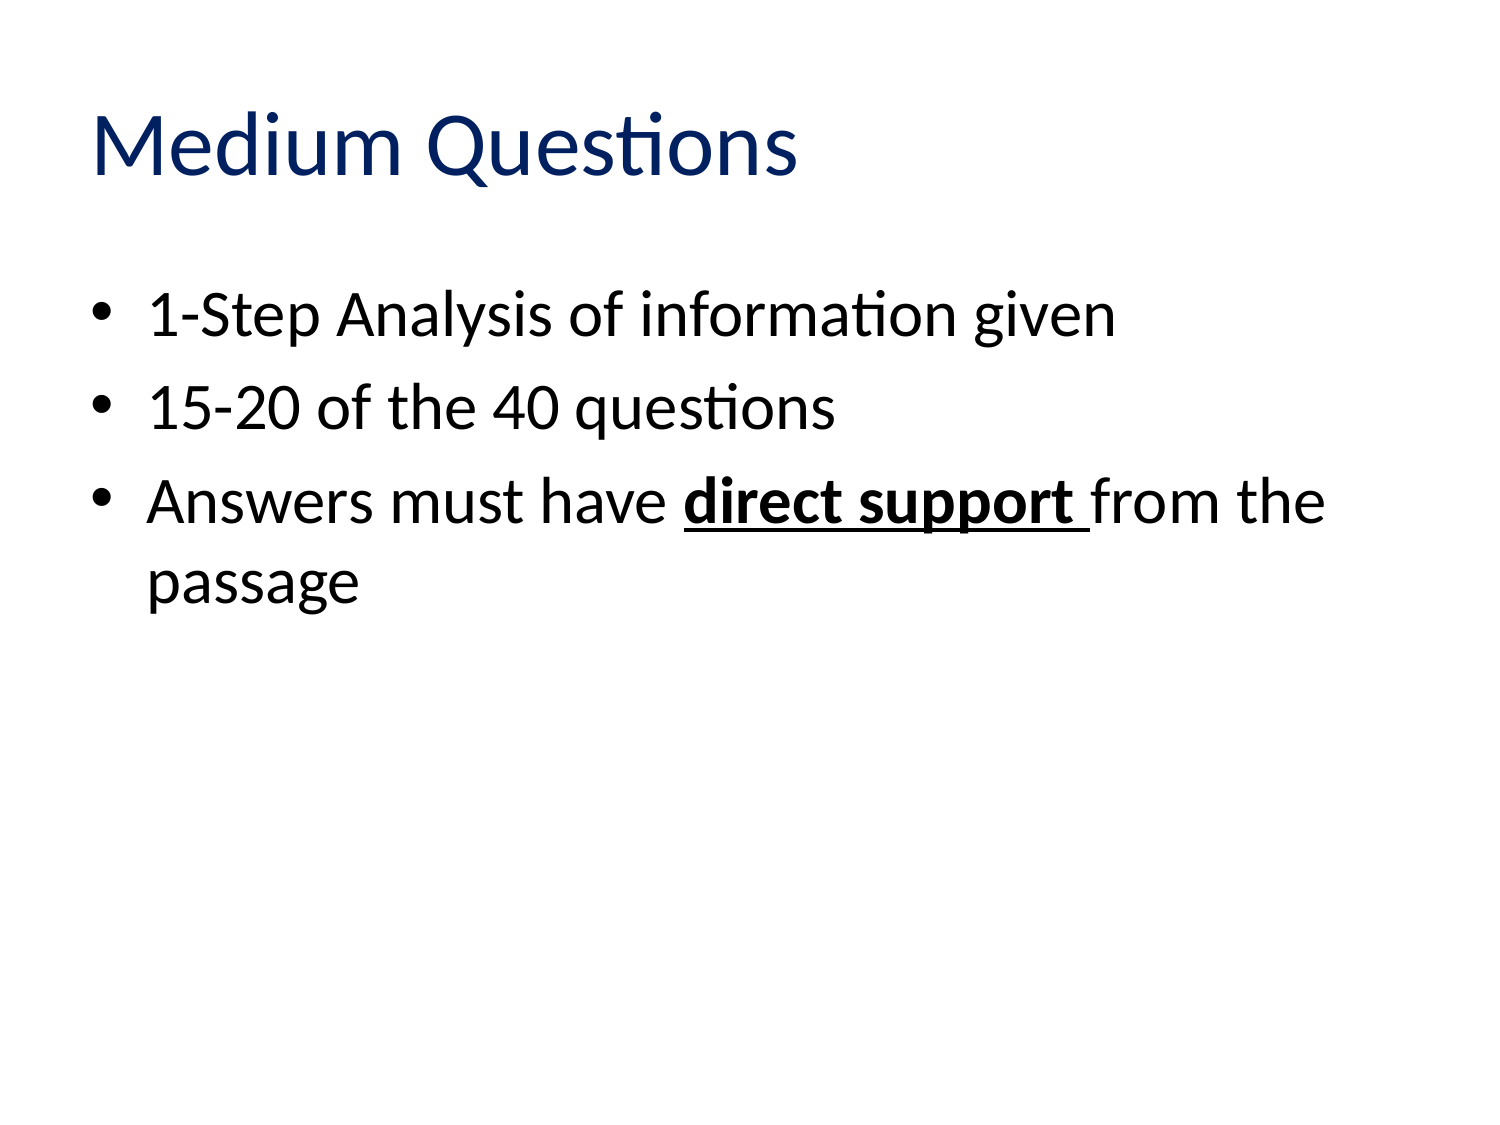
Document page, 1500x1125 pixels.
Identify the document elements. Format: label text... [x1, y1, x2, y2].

title Medium Questions [75, 45, 1425, 233]
list 1-Step Analysis of information given 15-20 of the 40 questions Answers must have direct support from the passage [75, 262, 1425, 1005]
